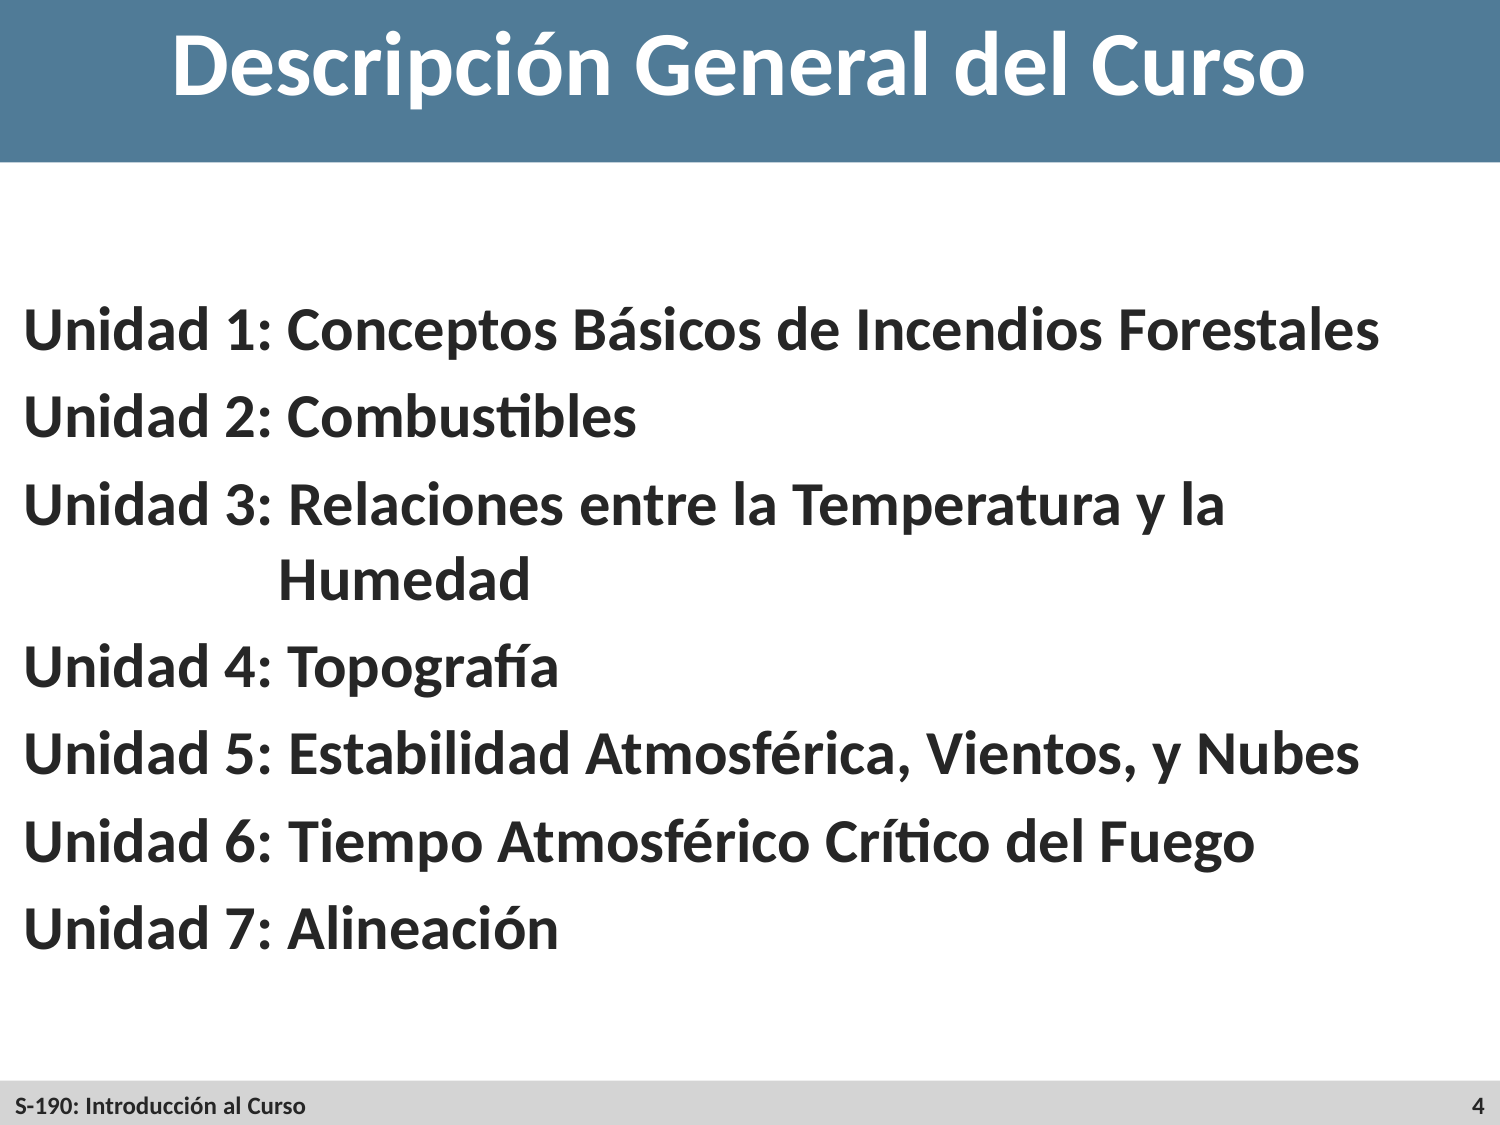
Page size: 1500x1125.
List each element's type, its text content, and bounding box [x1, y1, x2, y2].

title Descripción General del Curso [75, 12, 1425, 105]
list Unidad 1: Conceptos Básicos de Incendios Forestales Unidad 2: Combustibles Unidad 3: Relaciones entre la Temperatura y la Humedad Unidad 4: Topografía Unidad 5: Estabilidad Atmosférica, Vientos, y Nubes Unidad 6: Tiempo Atmosférico Crítico del Fuego Unidad 7: Alineación [0, 162, 1500, 1088]
